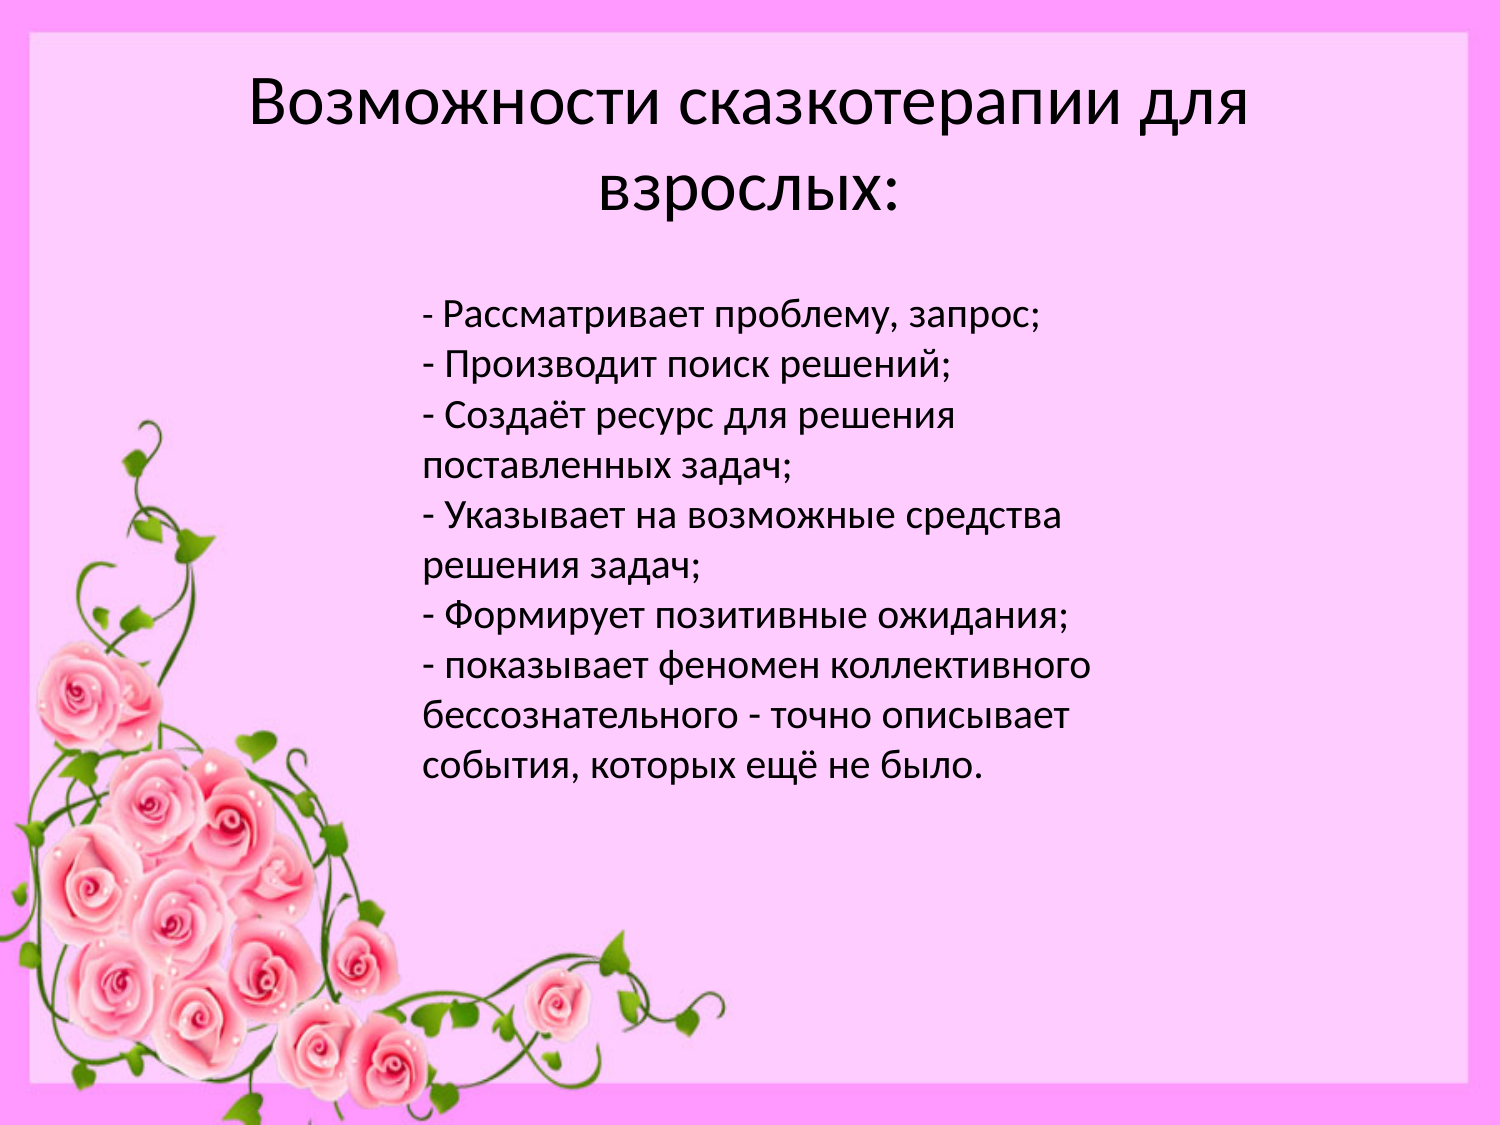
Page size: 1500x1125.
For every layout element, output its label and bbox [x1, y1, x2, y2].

list [0, 0, 1500, 1125]
